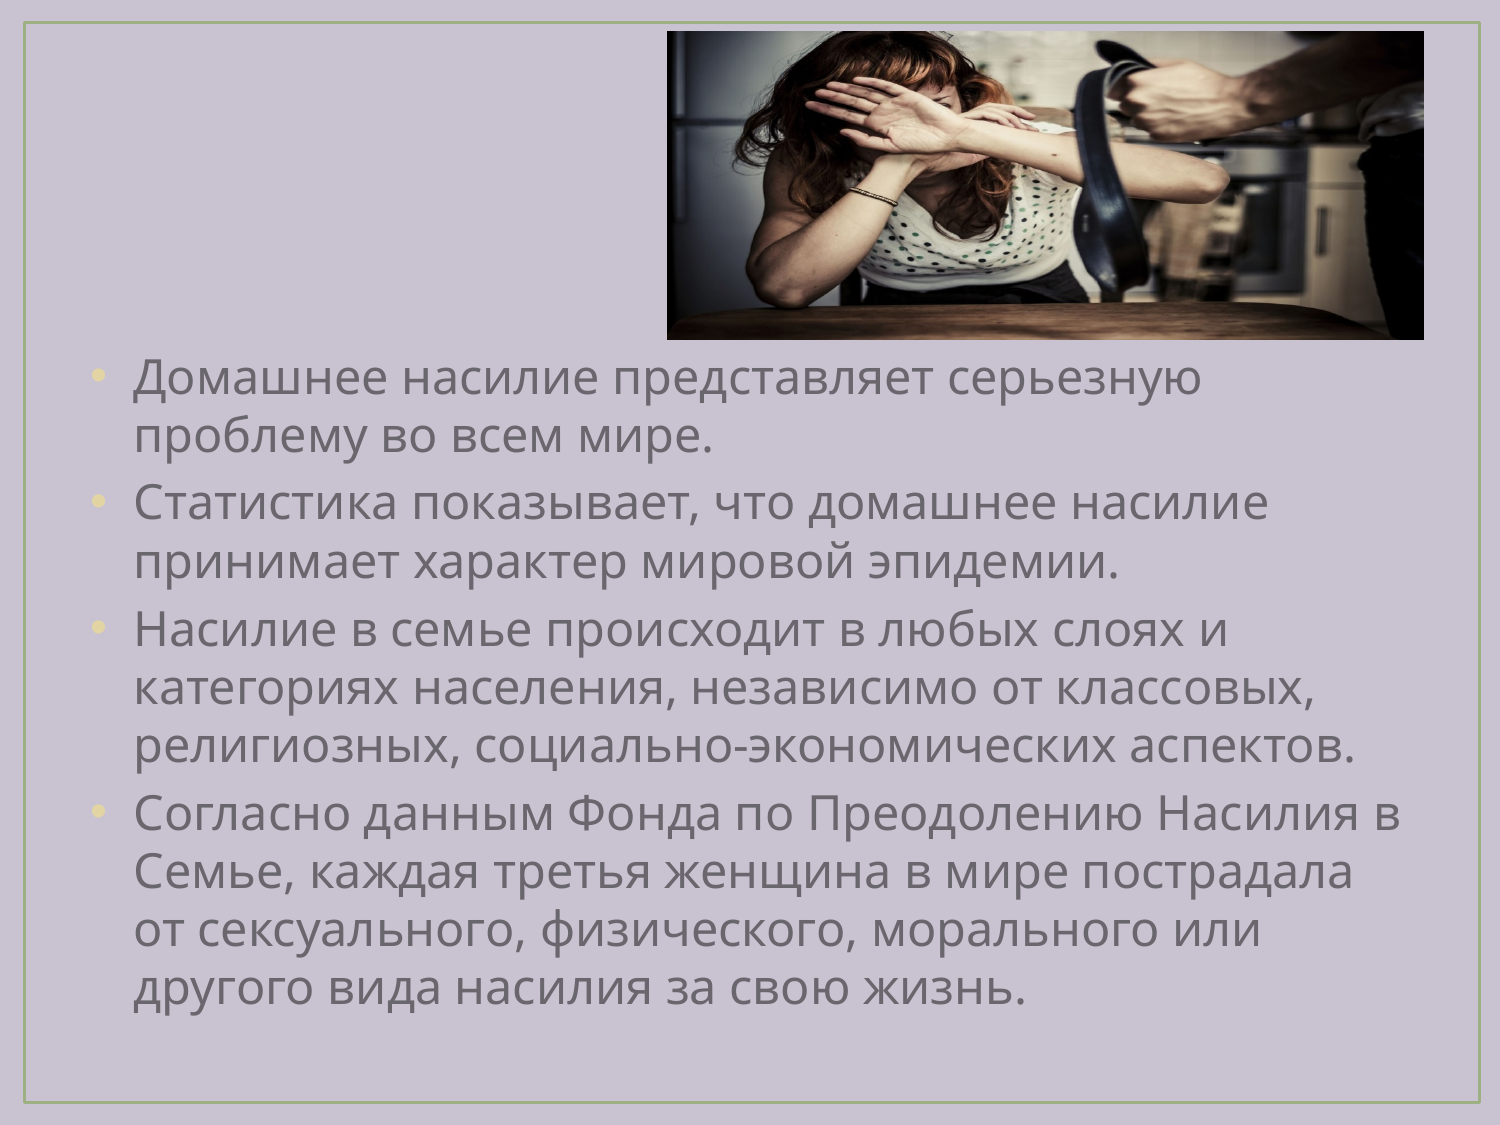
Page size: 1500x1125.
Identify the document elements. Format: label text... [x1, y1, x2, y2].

list Домашнее насилие представляет серьезную проблему во всем мире. Статистика показывает, что домашнее насилие принимает характер мировой эпидемии. Насилие в семье происходит в любых слоях и категориях населения, независимо от классовых, религиозных, социально-экономических аспектов. Согласно данным Фонда по Преодолению Насилия в Семье, каждая третья женщина в мире пострадала от сексуального, физического, морального или другого вида насилия за свою жизнь. [75, 338, 1425, 1083]
picture [667, 31, 1424, 340]
